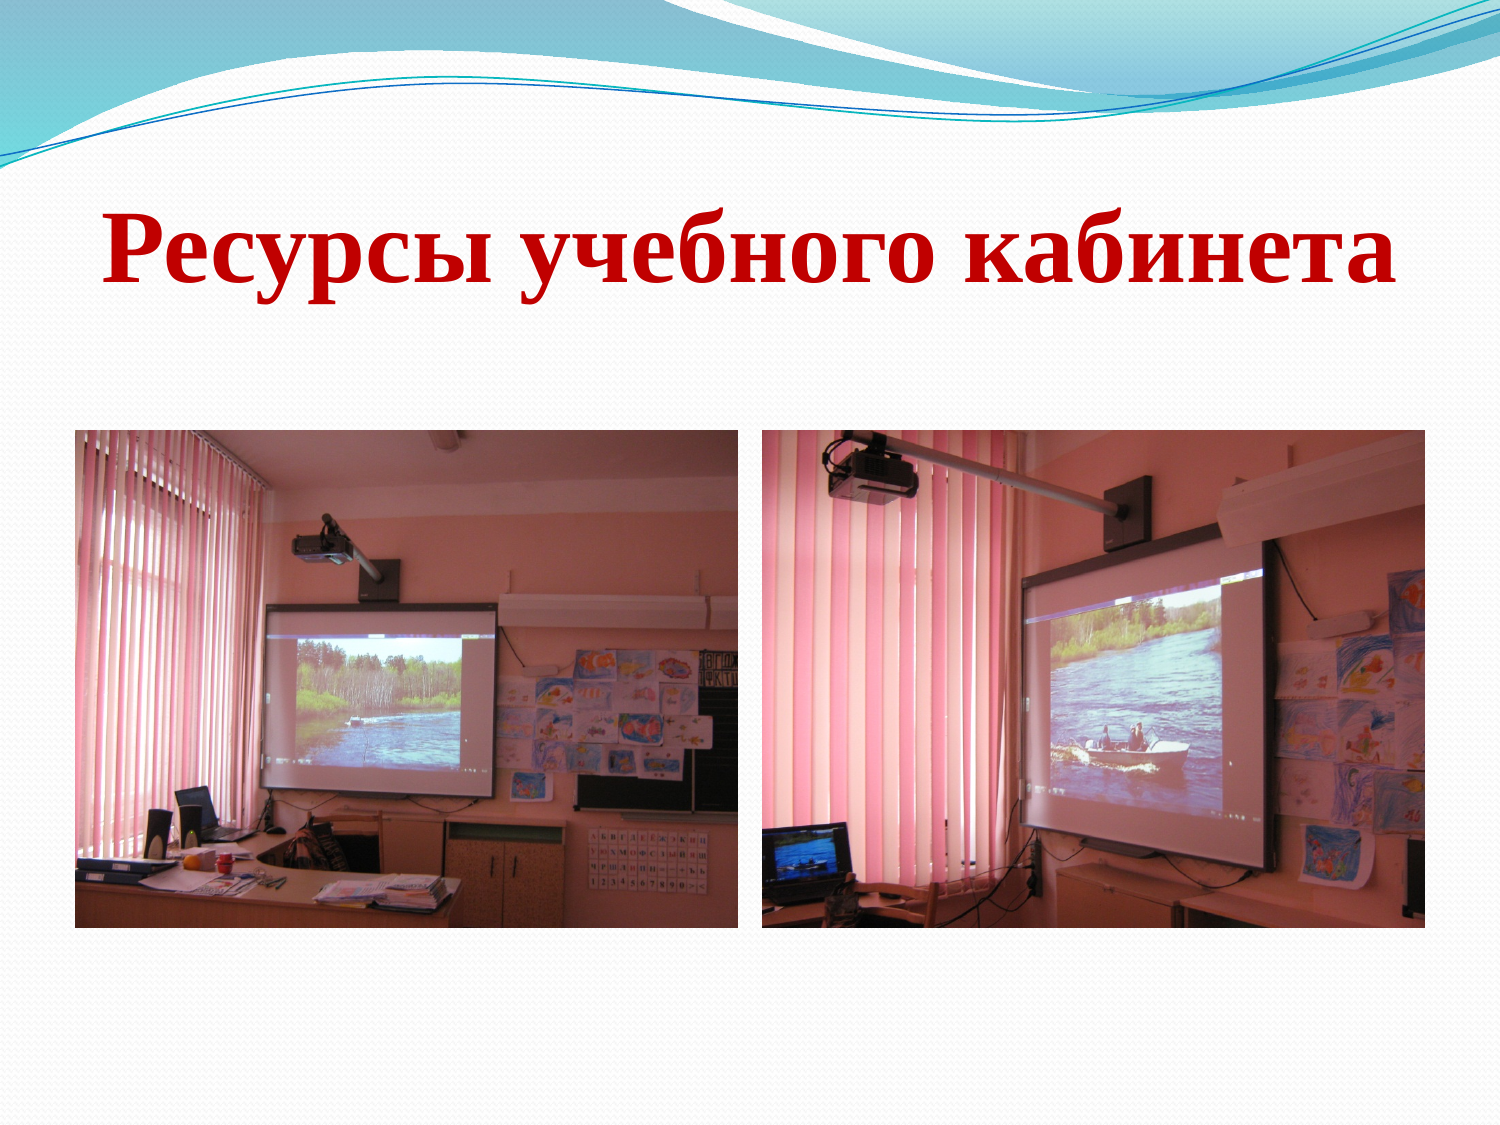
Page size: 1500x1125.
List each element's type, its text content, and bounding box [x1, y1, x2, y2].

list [762, 430, 1426, 928]
title Ресурсы учебного кабинета [75, 115, 1425, 303]
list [74, 430, 738, 928]
